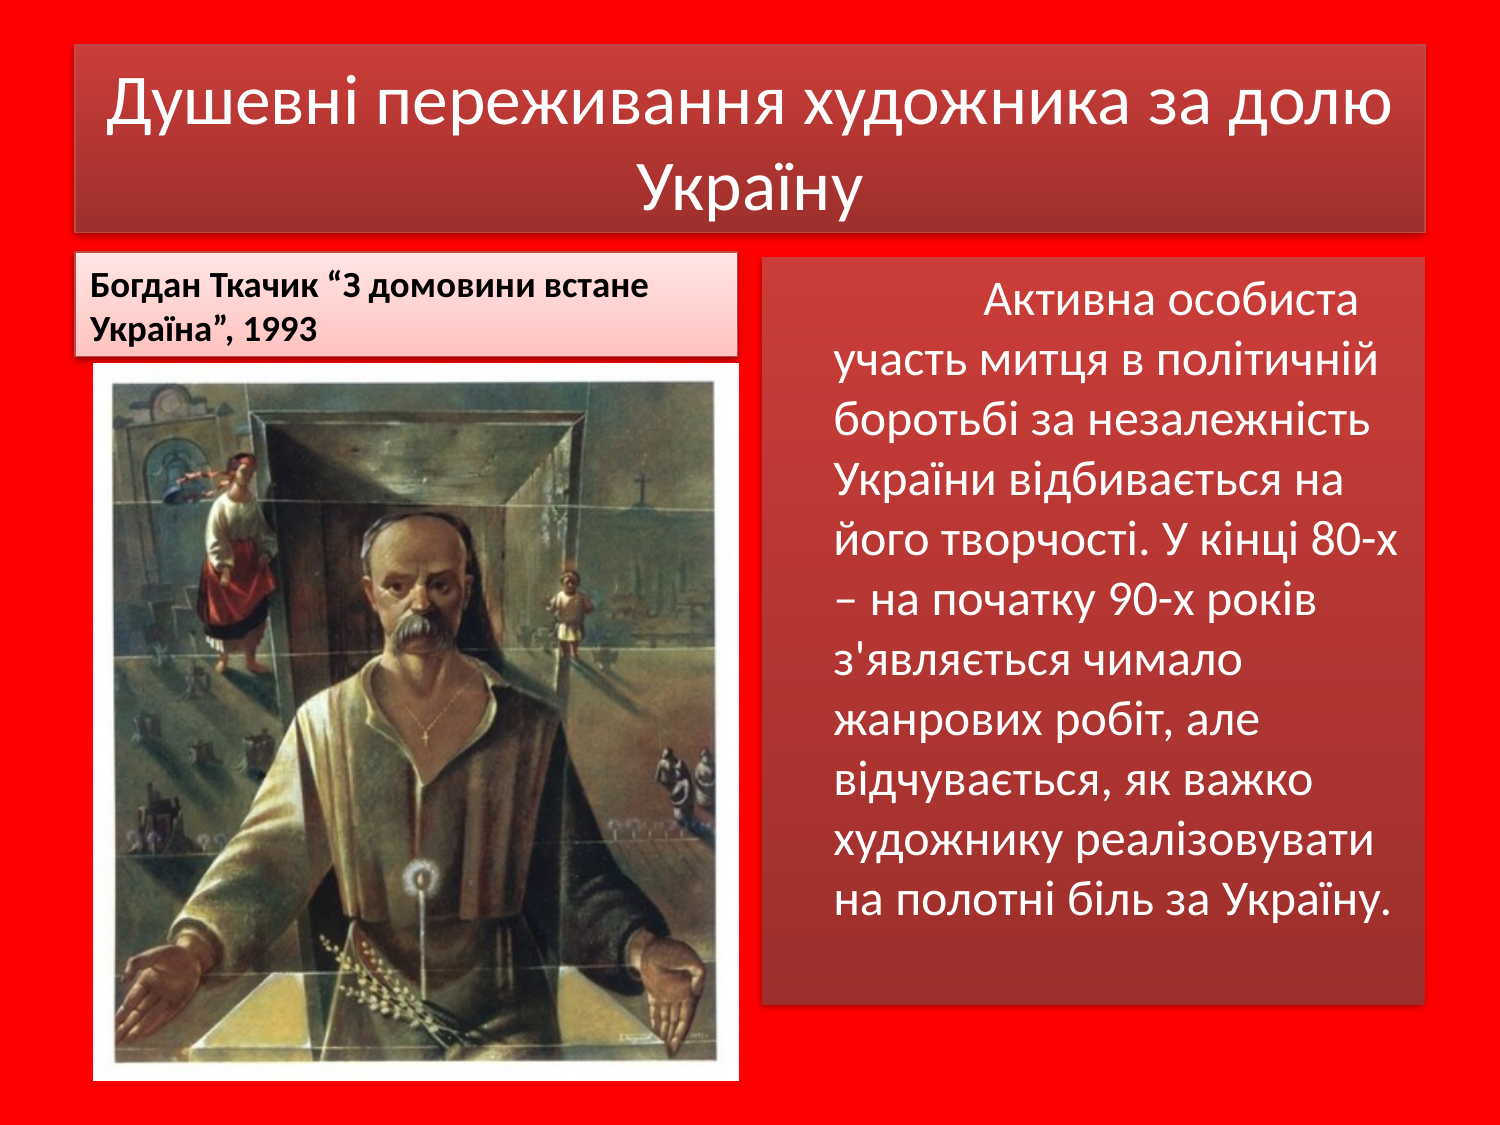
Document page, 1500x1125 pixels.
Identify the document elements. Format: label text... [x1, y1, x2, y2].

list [93, 362, 739, 1081]
title Душевні переживання художника за долю Україну [74, 44, 1426, 233]
list Активна особиста участь митця в політичній боротьбі за незалежність України відбивається на його творчості. У кінці 80-х – на початку 90-х років з'являється чимало жанрових робіт, але відчувається, як важко художнику реалізовувати на полотні біль за Україну. [761, 257, 1425, 1005]
list Богдан Ткачик “З домовини встане Україна”, 1993 [74, 251, 738, 357]
